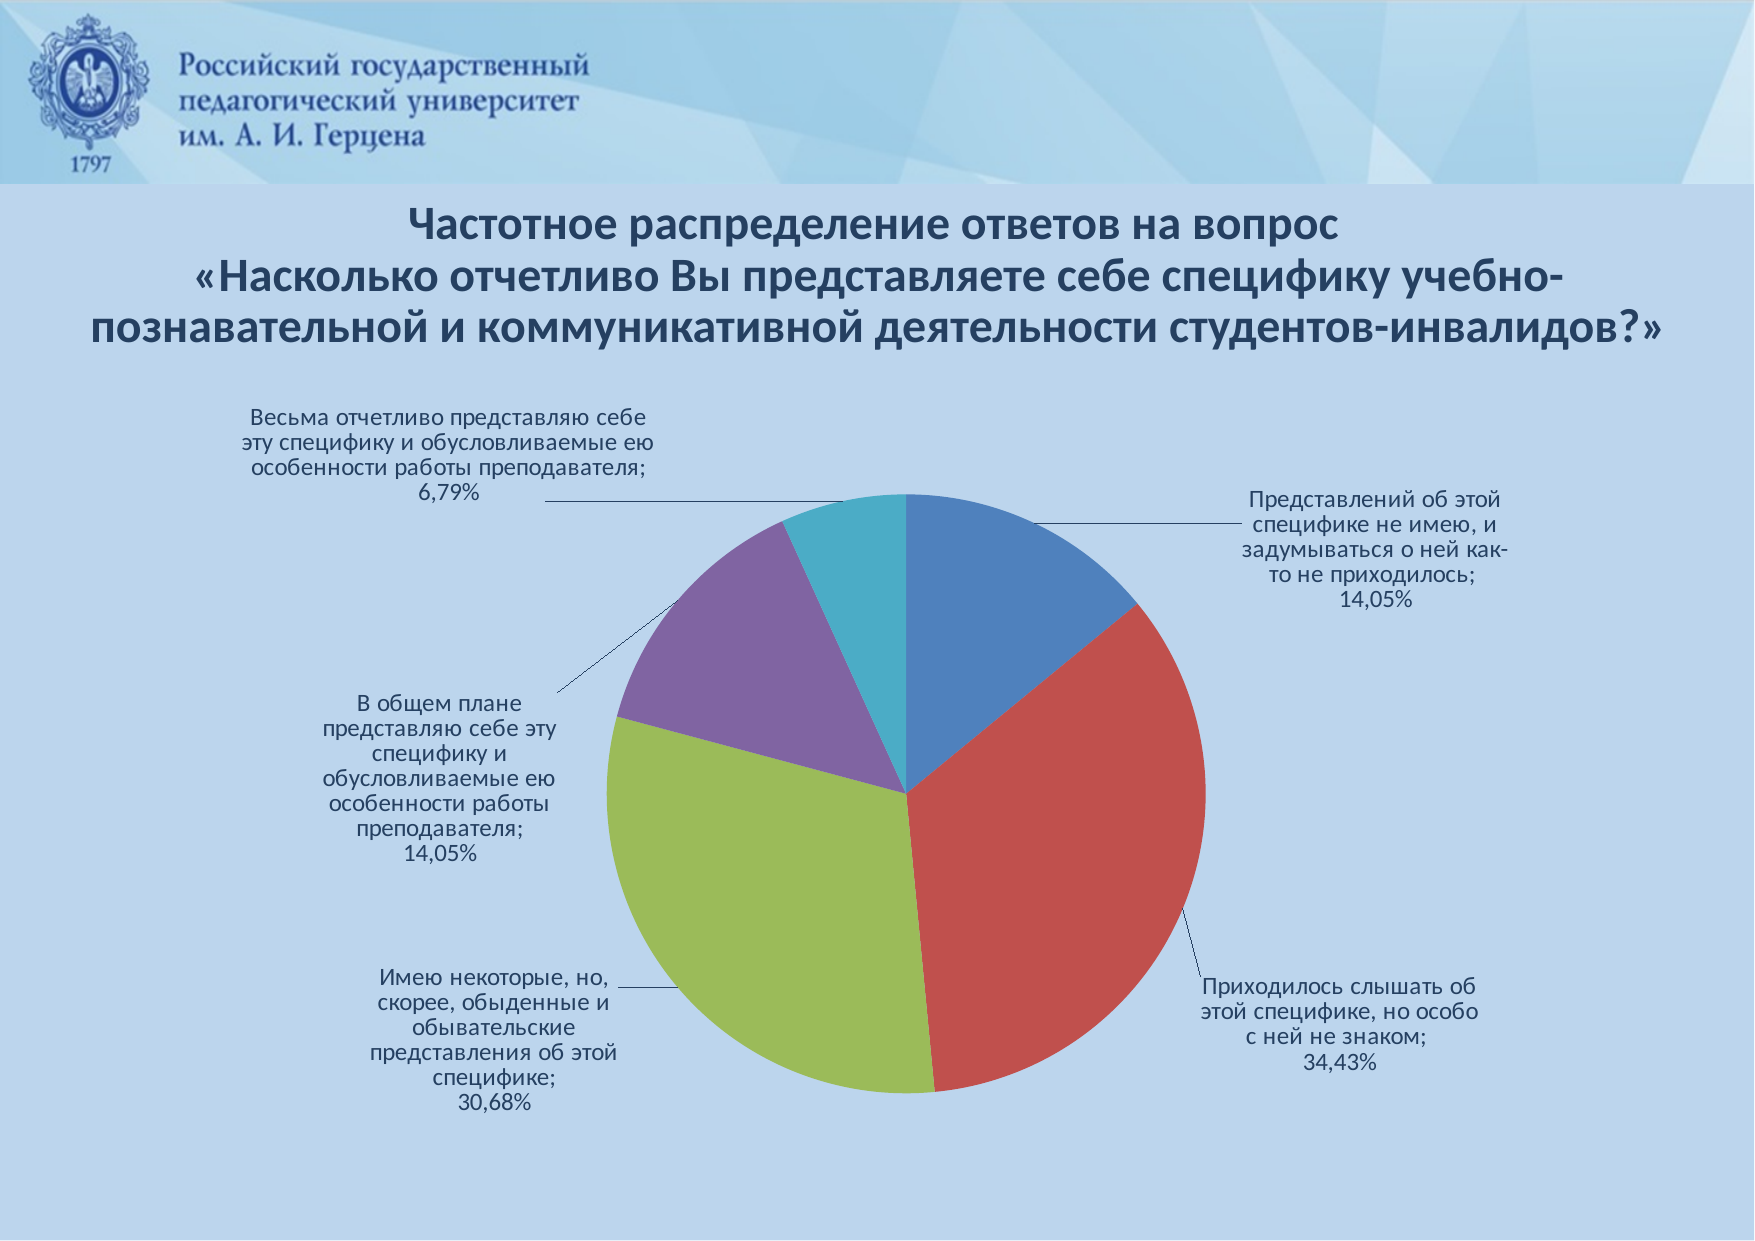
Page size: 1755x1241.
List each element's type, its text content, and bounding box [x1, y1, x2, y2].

picture [0, 0, 1755, 185]
text_box Частотное распределение ответов на вопрос «Насколько отчетливо Вы представляете себе специфику учебно-познавательной и коммуникативной деятельности студентов-инвалидов?» [57, 196, 1702, 362]
chart [241, 344, 1555, 1203]
